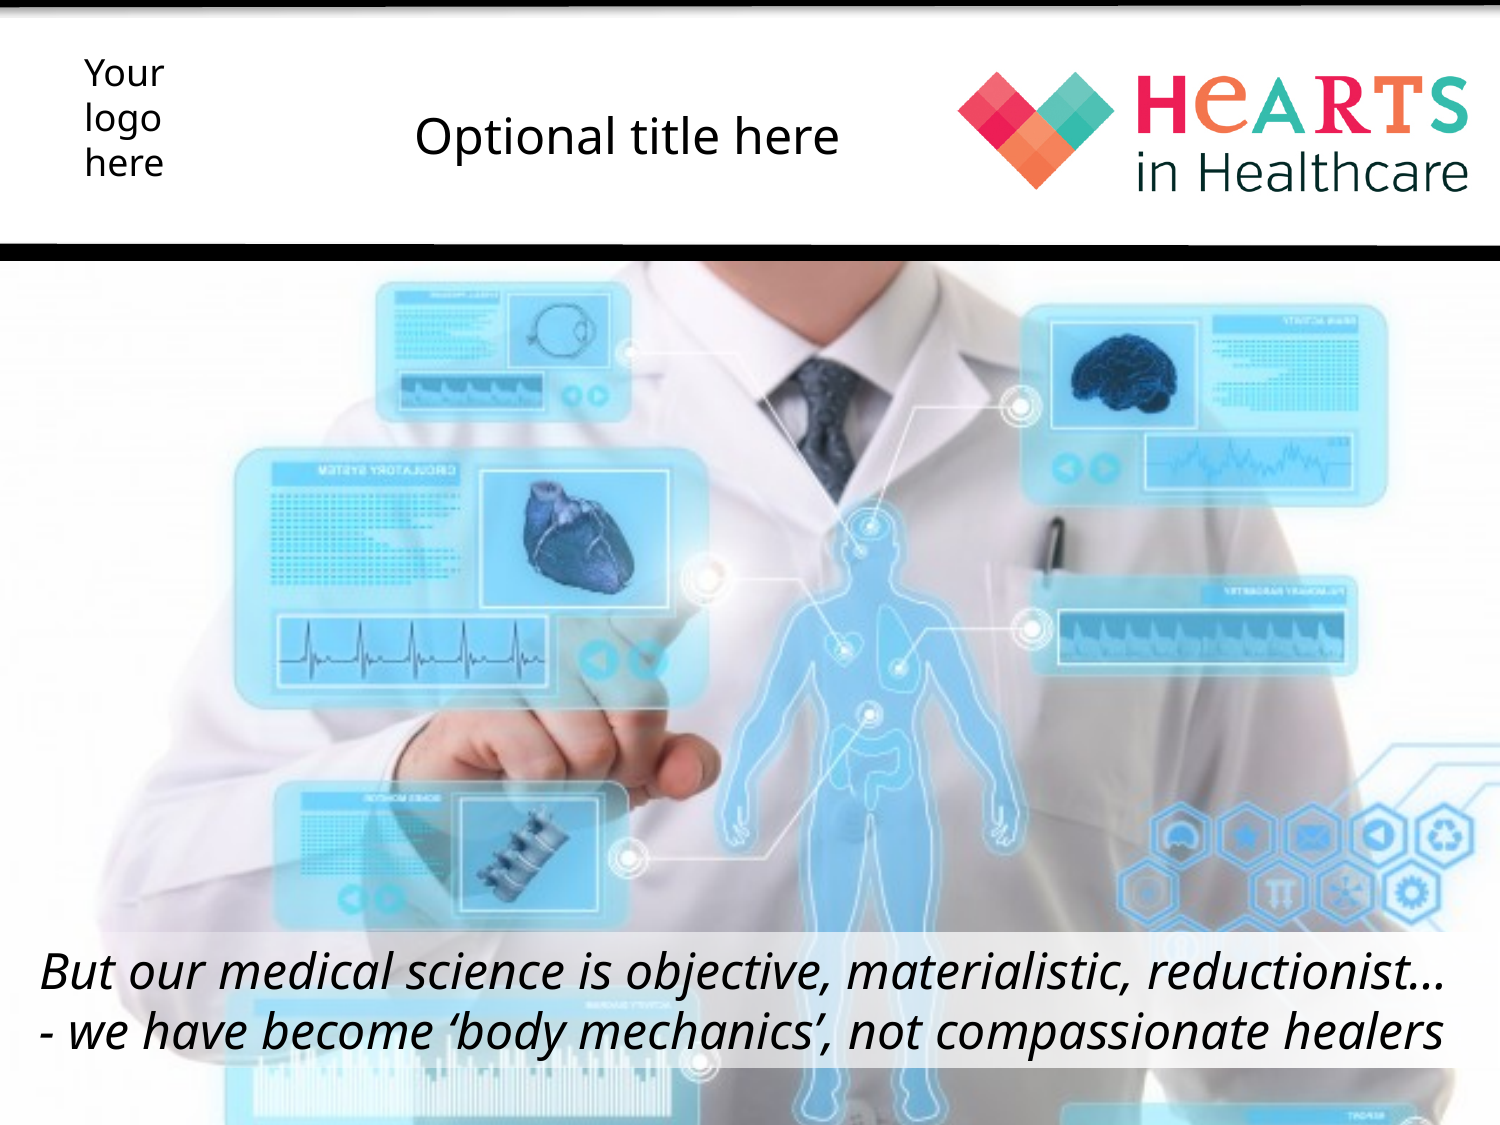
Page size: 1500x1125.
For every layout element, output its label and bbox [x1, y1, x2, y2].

picture [0, 260, 1500, 1125]
picture [947, 52, 1481, 212]
